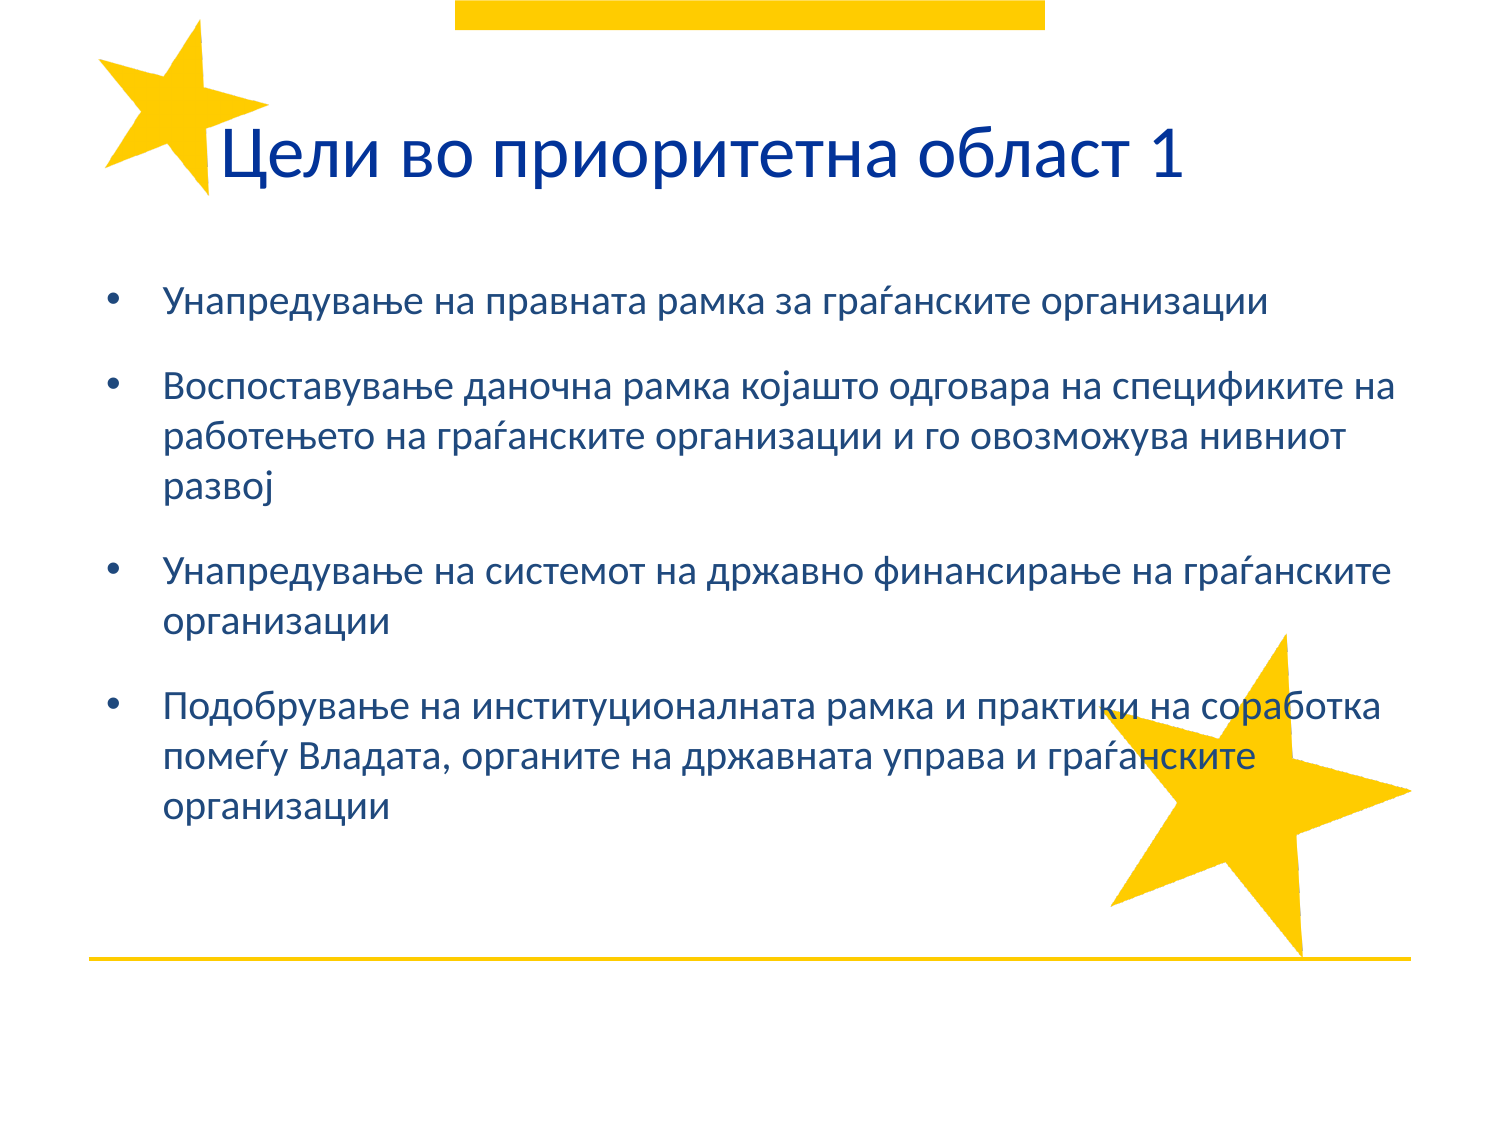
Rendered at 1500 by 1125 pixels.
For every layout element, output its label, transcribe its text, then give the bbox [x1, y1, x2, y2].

text_box [455, 0, 1045, 31]
text_box Цели во приоритетна област 1 [272, 113, 1223, 198]
picture [97, 18, 269, 196]
picture [1097, 633, 1412, 957]
text_box Унапредување на правната рамка за граѓанските организации Воспоставување даночна рамка којашто одговара на спецификите на работењето на граѓанските организации и го овозможува нивниот развој Унапредување на системот на државно финансирање на граѓанските организации Подобрување на институционалната рамка и практики на соработка помеѓу Владата, органите на државната управа и граѓанските организации [100, 267, 1447, 834]
